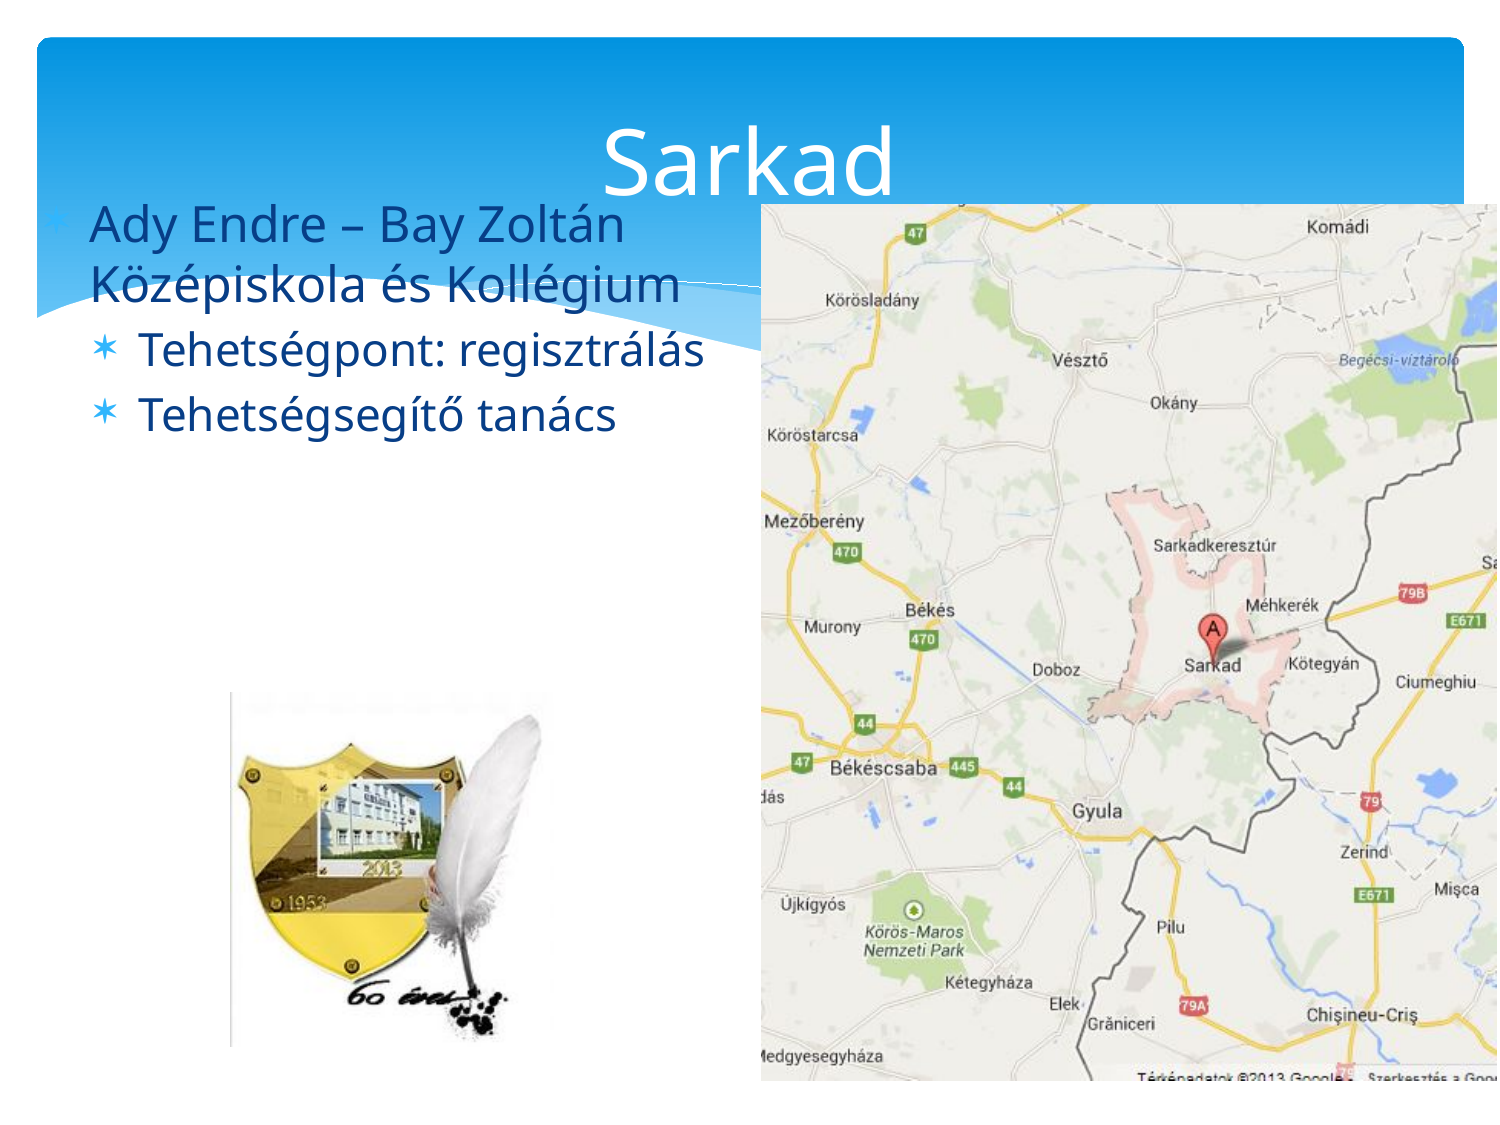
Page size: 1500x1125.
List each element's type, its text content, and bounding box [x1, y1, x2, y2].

title Sarkad [75, 55, 1425, 261]
picture [761, 204, 1497, 1081]
list Ady Endre – Bay Zoltán Középiskola és Kollégium Tehetségpont: regisztrálás Tehetségsegítő tanács [29, 184, 755, 927]
picture [229, 692, 554, 1048]
